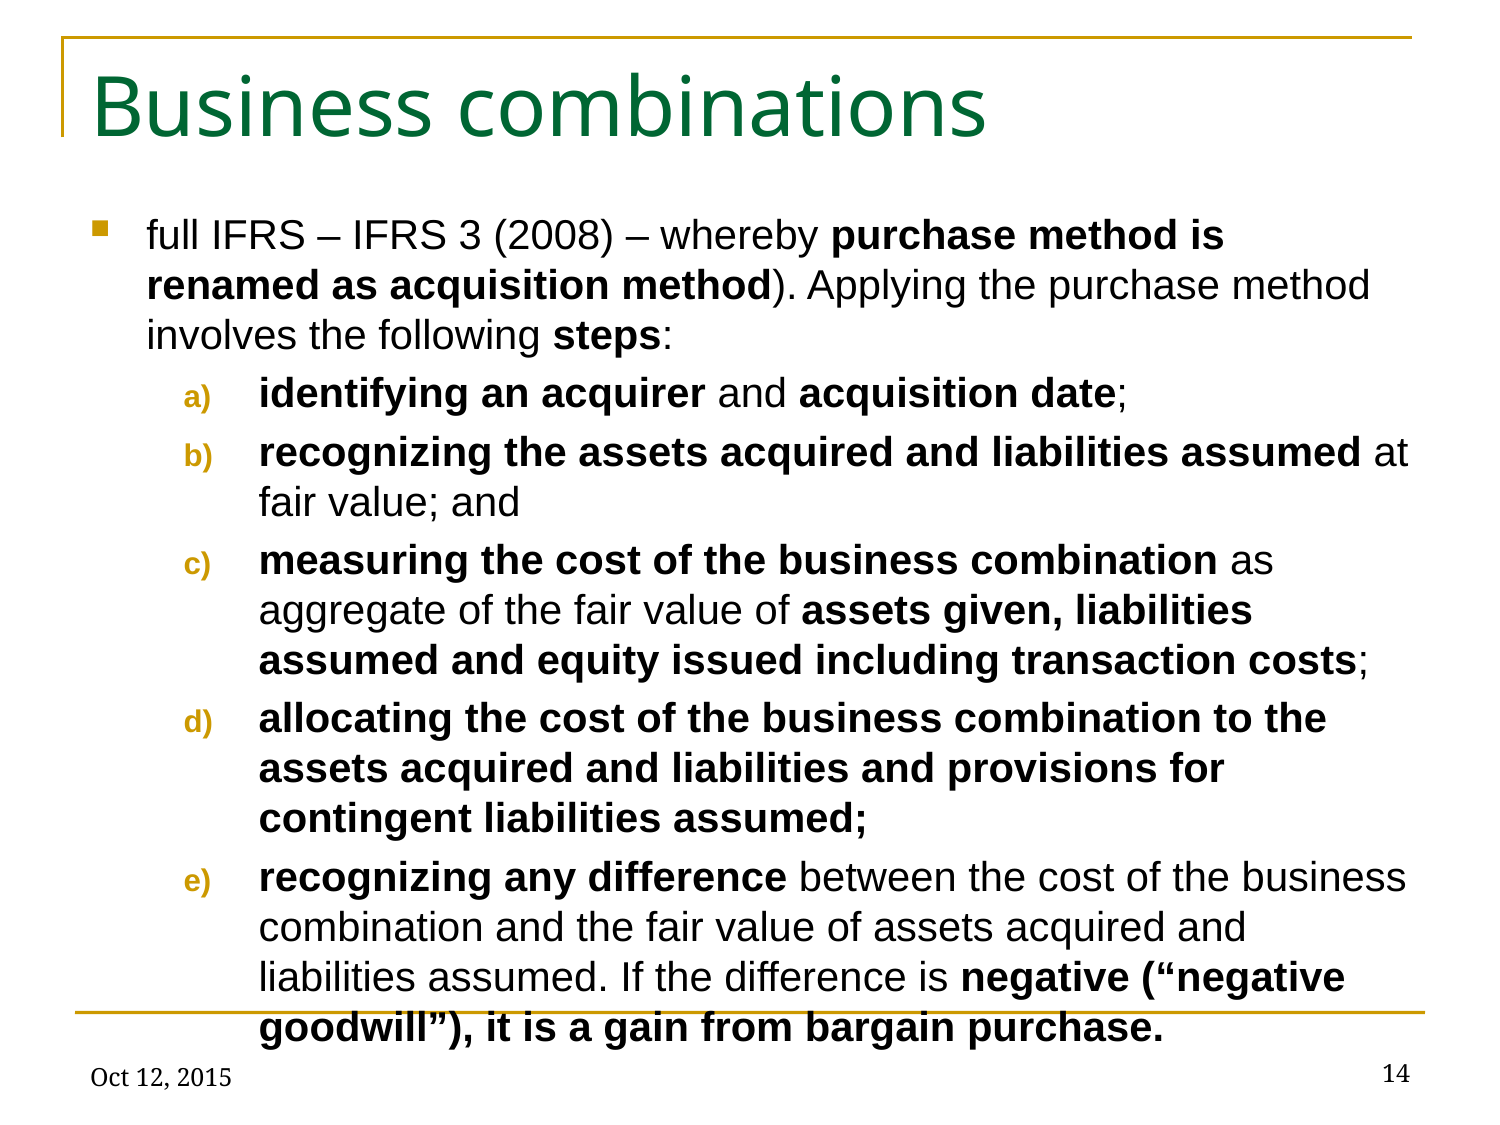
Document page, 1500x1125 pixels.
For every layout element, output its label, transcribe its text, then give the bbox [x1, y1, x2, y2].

slide_number 14 [1074, 1023, 1426, 1100]
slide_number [74, 1023, 426, 1100]
list full IFRS – IFRS 3 (2008) – whereby purchase method is renamed as acquisition method). Applying the purchase method involves the following steps: identifying an acquirer and acquisition date; recognizing the assets acquired and liabilities assumed at fair value; and measuring the cost of the business combination as aggregate of the fair value of assets given, liabilities assumed and equity issued including transaction costs; allocating the cost of the business combination to the assets acquired and liabilities and provisions for contingent liabilities assumed; recognizing any difference between the cost of the business combination and the fair value of assets acquired and liabilities assumed. If the difference is negative (“negative goodwill”), it is a gain from bargain purchase. [74, 199, 1426, 1063]
title Business combinations [74, 45, 1426, 199]
